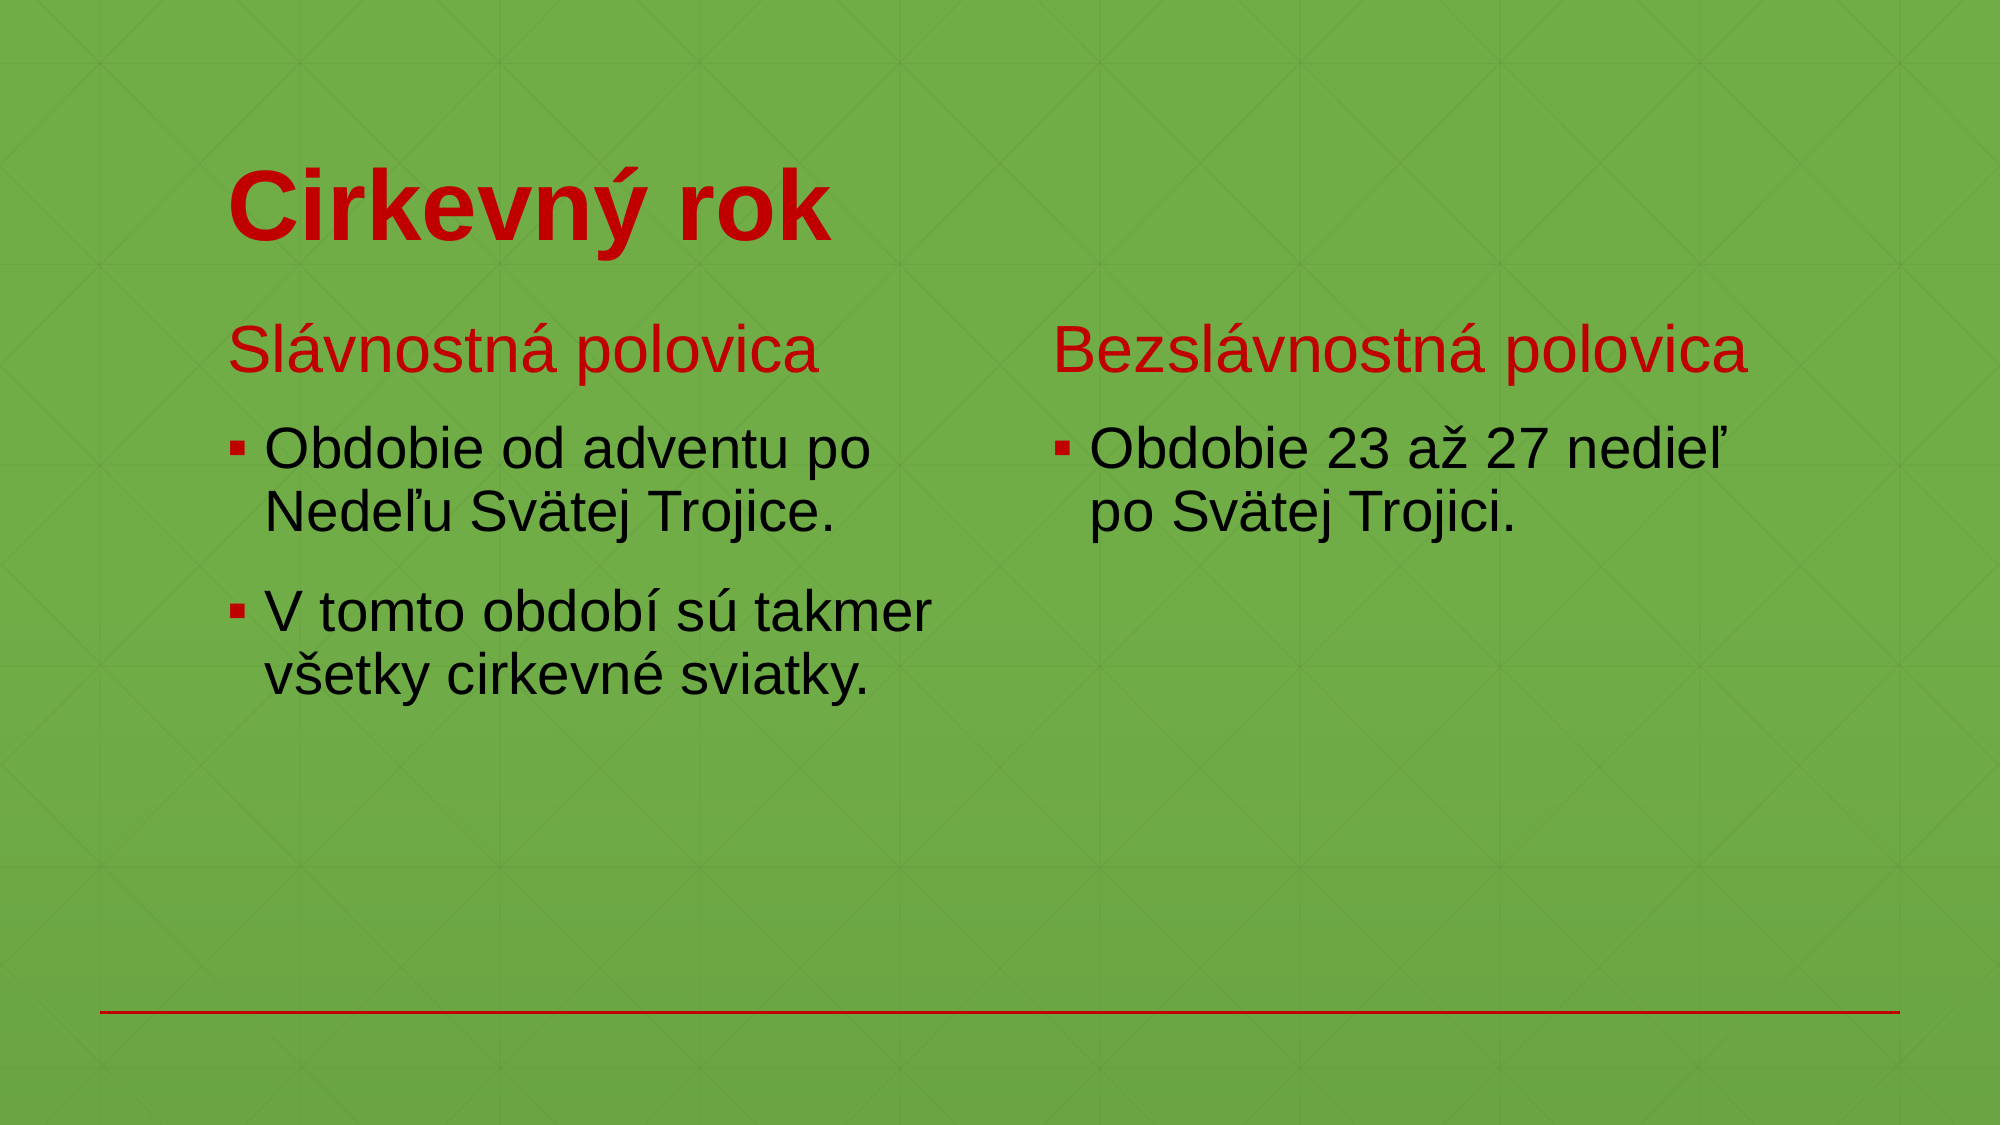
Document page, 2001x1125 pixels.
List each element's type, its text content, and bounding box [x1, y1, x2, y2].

list Obdobie 23 až 27 nedieľ po Svätej Trojici. [1037, 410, 1788, 950]
list Bezslávnostná polovica [1037, 298, 1788, 404]
list Obdobie od adventu po Nedeľu Svätej Trojice. V tomto období sú takmer všetky cirkevné sviatky. [212, 410, 963, 950]
title Cirkevný rok [212, 82, 1788, 271]
list Slávnostná polovica [212, 298, 963, 404]
